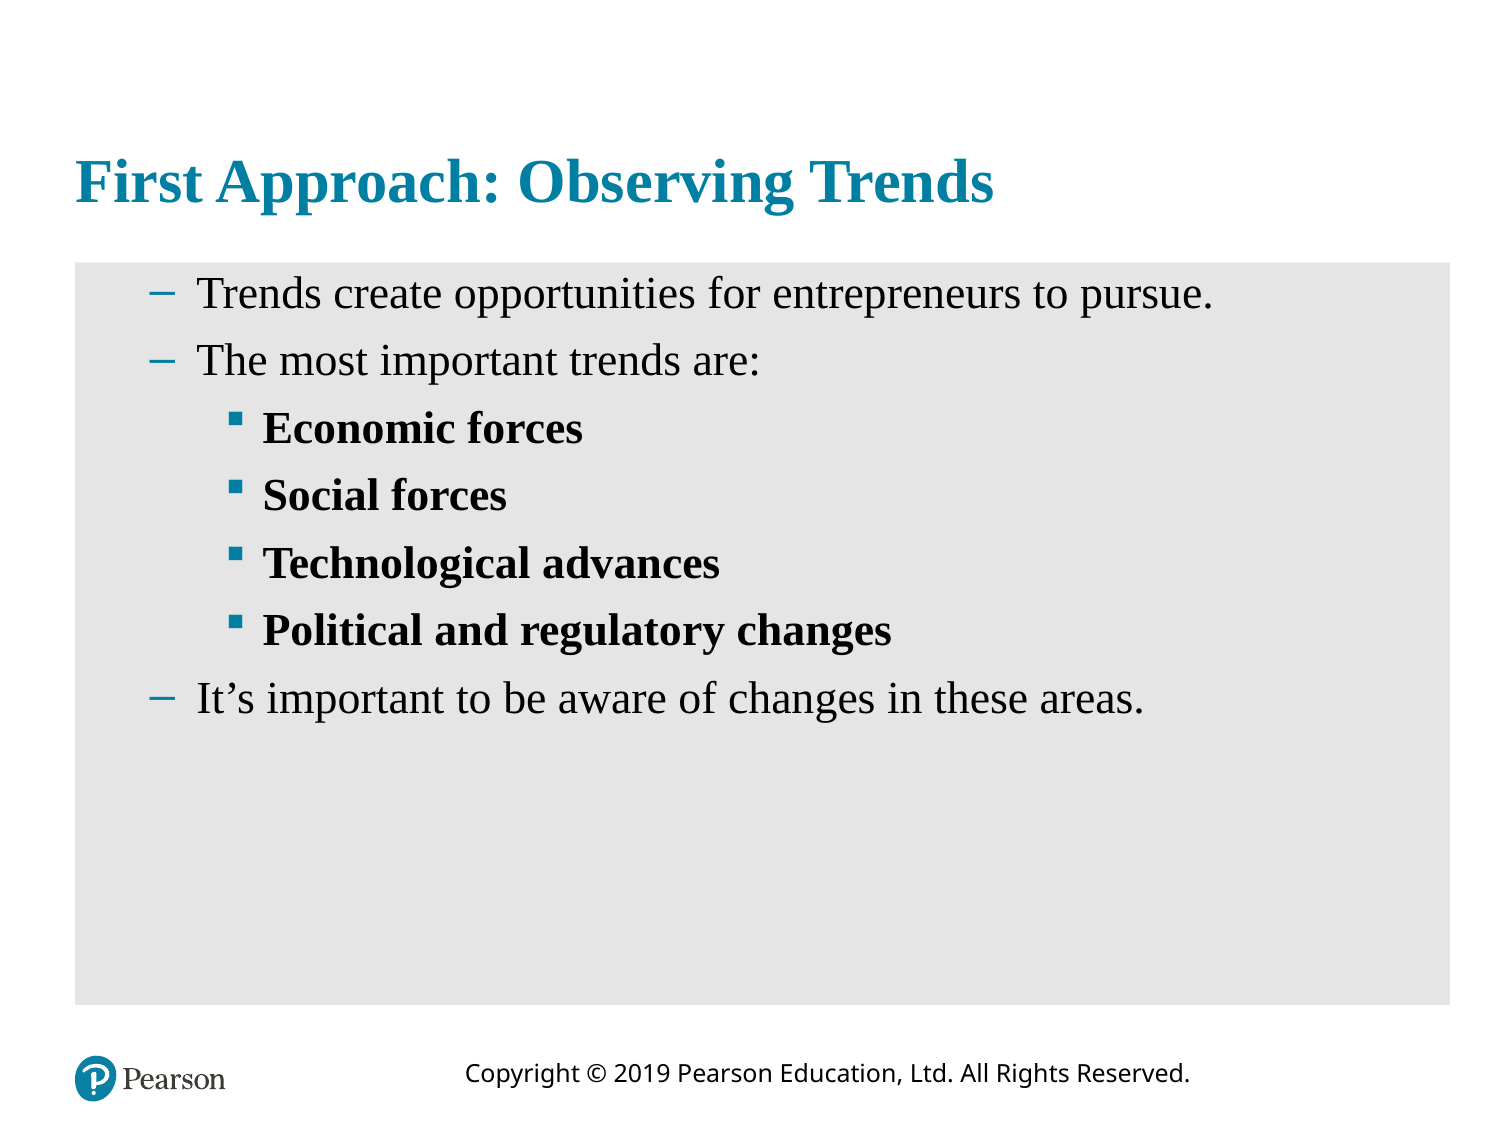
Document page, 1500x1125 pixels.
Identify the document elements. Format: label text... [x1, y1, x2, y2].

title First Approach: Observing Trends [75, 99, 1450, 216]
list Trends create opportunities for entrepreneurs to pursue. The most important trends are: Economic forces Social forces Technological advances Political and regulatory changes It’s important to be aware of changes in these areas. [75, 262, 1450, 1005]
